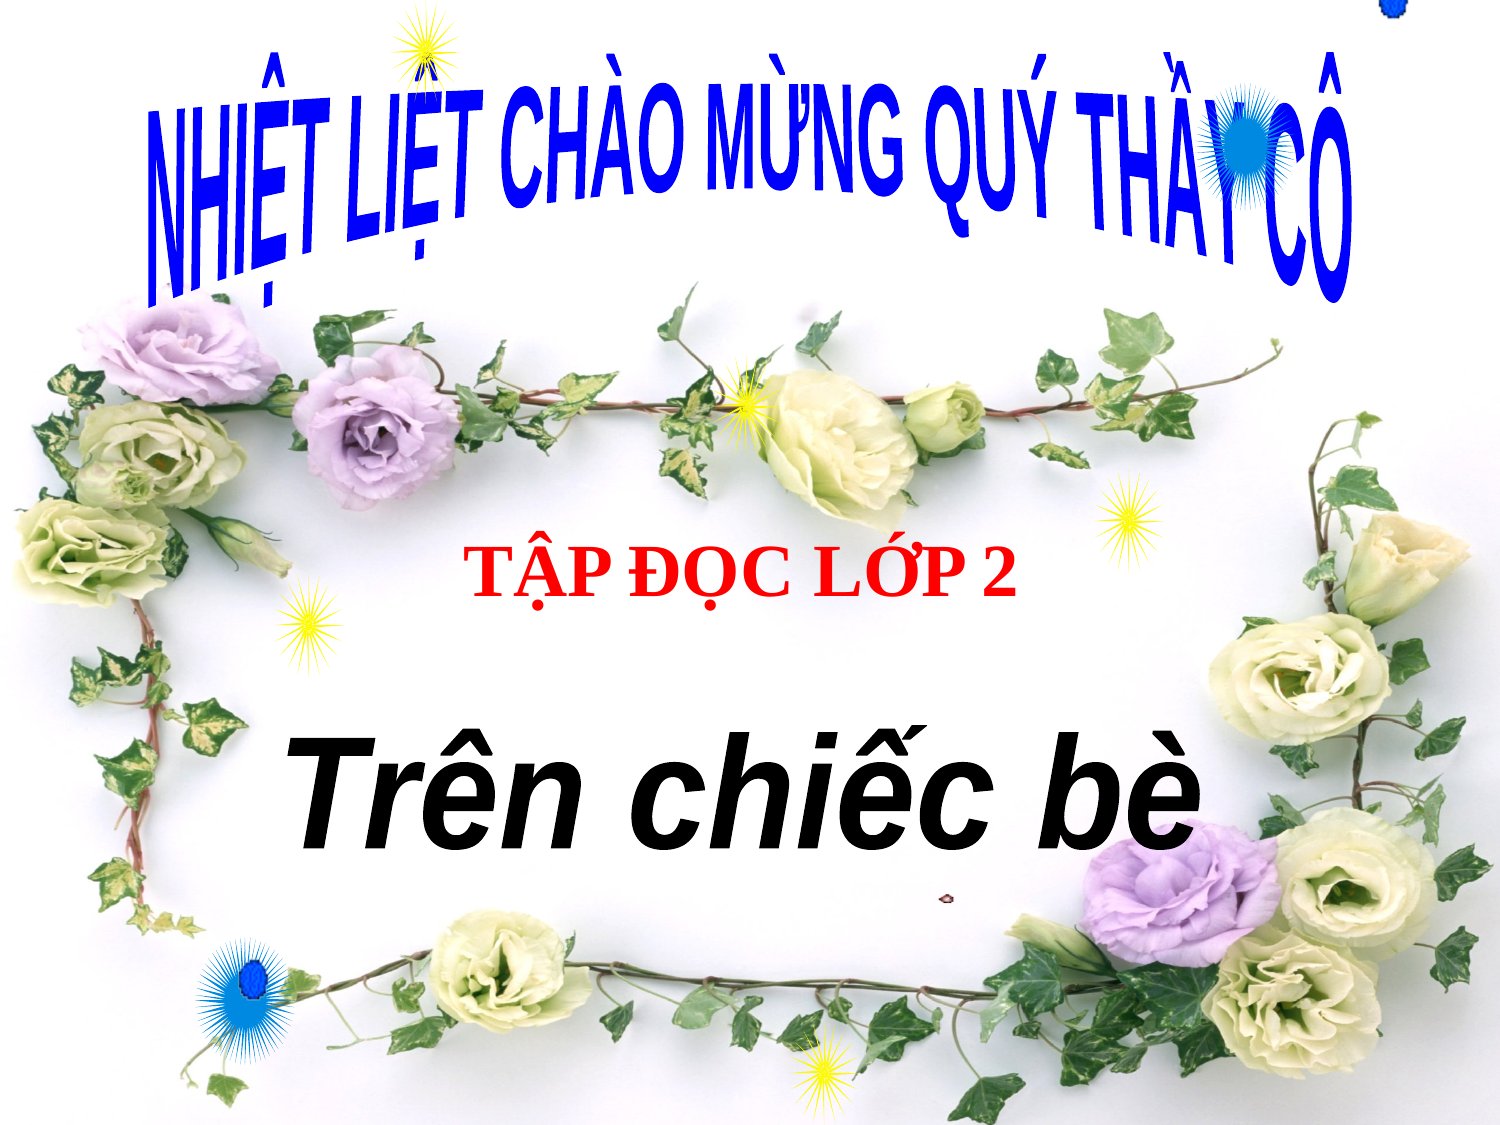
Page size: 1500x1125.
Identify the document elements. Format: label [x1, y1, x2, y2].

picture [0, 273, 1500, 1125]
text_box [1195, 83, 1295, 211]
picture [1288, 0, 1500, 145]
text_box [390, 0, 461, 105]
